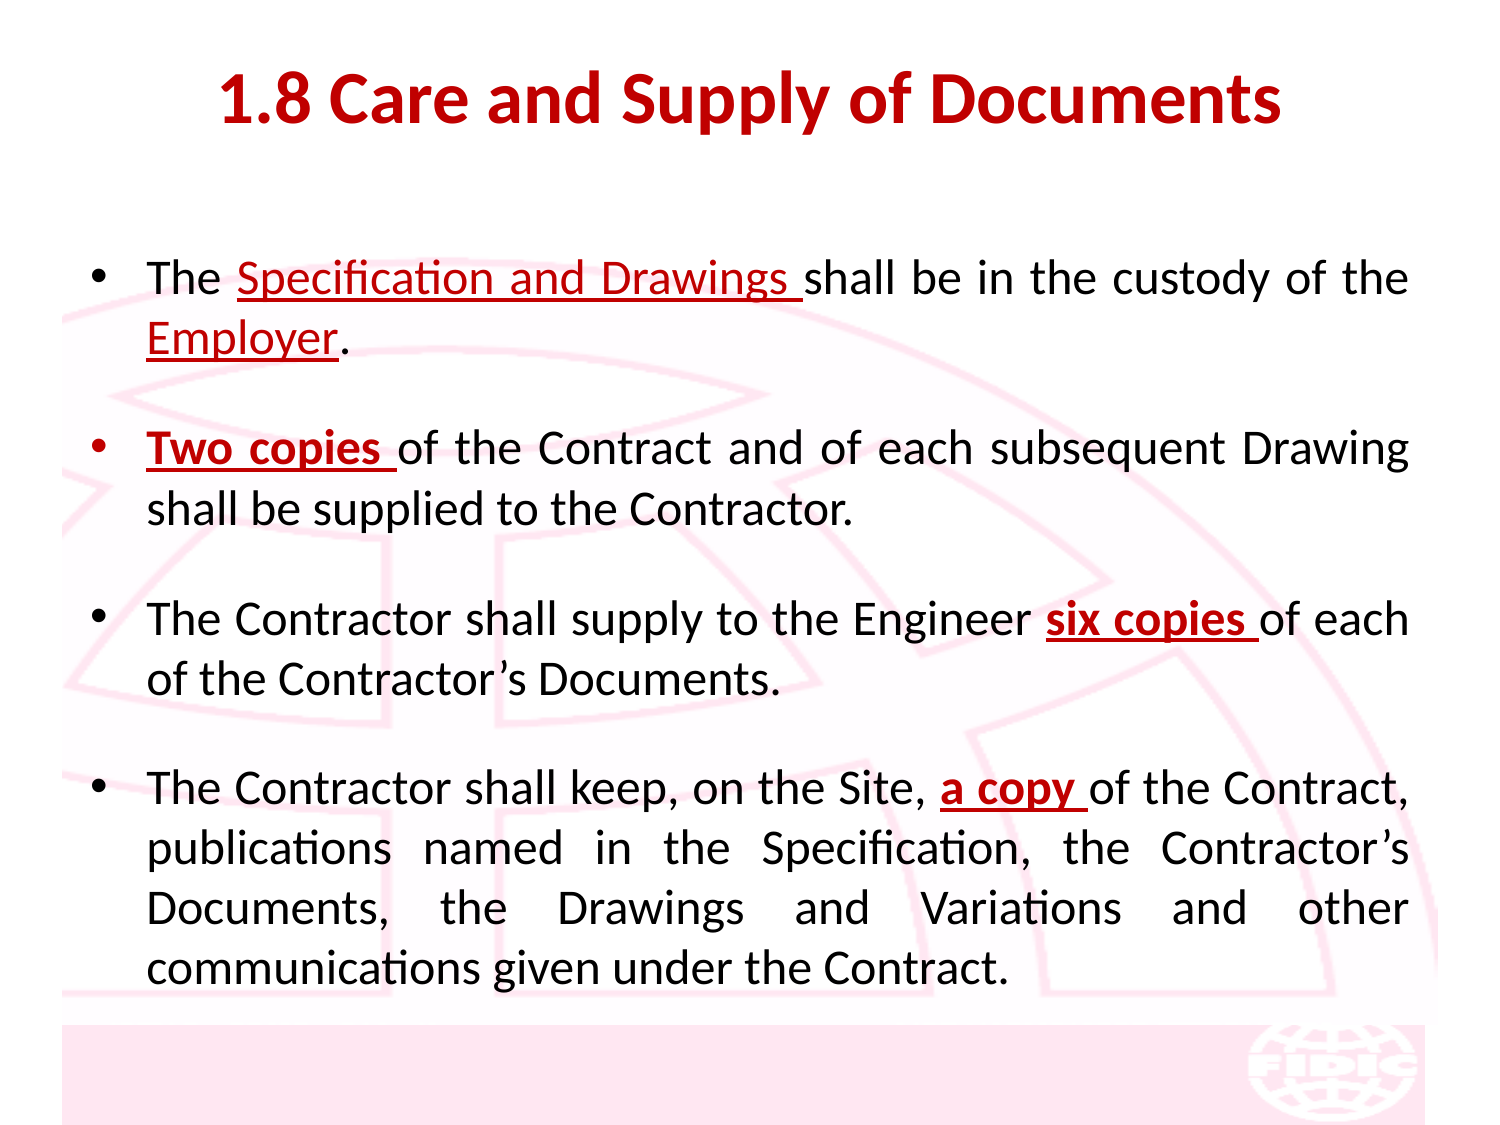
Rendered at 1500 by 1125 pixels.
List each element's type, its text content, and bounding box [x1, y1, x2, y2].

title 1.8 Care and Supply of Documents [75, 0, 1425, 188]
list The Specification and Drawings shall be in the custody of the Employer. Two copies of the Contract and of each subsequent Drawing shall be supplied to the Contractor. The Contractor shall supply to the Engineer six copies of each of the Contractor’s Documents. The Contractor shall keep, on the Site, a copy of the Contract, publications named in the Specification, the Contractor’s Documents, the Drawings and Variations and other communications given under the Contract. [75, 237, 1425, 1075]
